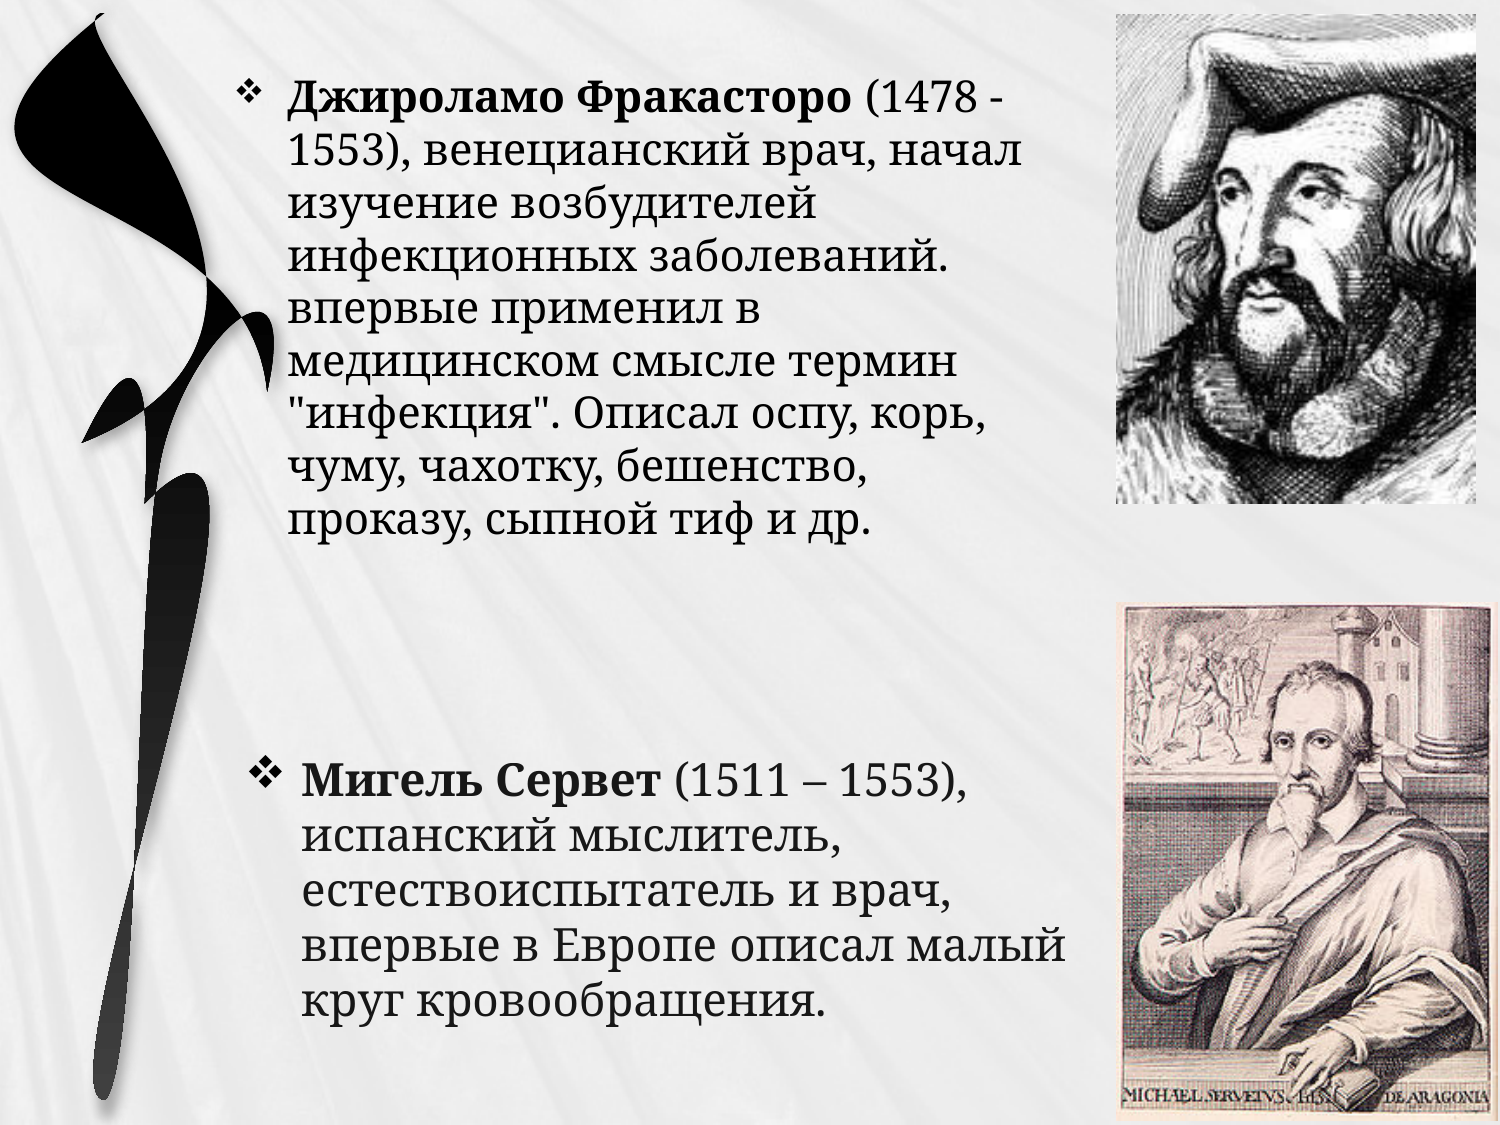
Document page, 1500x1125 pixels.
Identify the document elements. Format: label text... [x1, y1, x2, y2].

text_box Мигель Сервет (1511 – 1553), испанский мыслитель, естествоиспытатель и врач, впервые в Европе описал малый круг кровообращения. [230, 743, 1106, 1033]
list Джироламо Фракасторо (1478 - 1553), венецианский врач, начал изучение возбудителей инфекционных заболеваний. впервые применил в медицинском смысле термин "инфекция". Описал оспу, корь, чуму, чахотку, бешенство, проказу, сыпной тиф и др. [218, 61, 1081, 551]
picture [1116, 602, 1498, 1121]
picture [1116, 14, 1476, 504]
